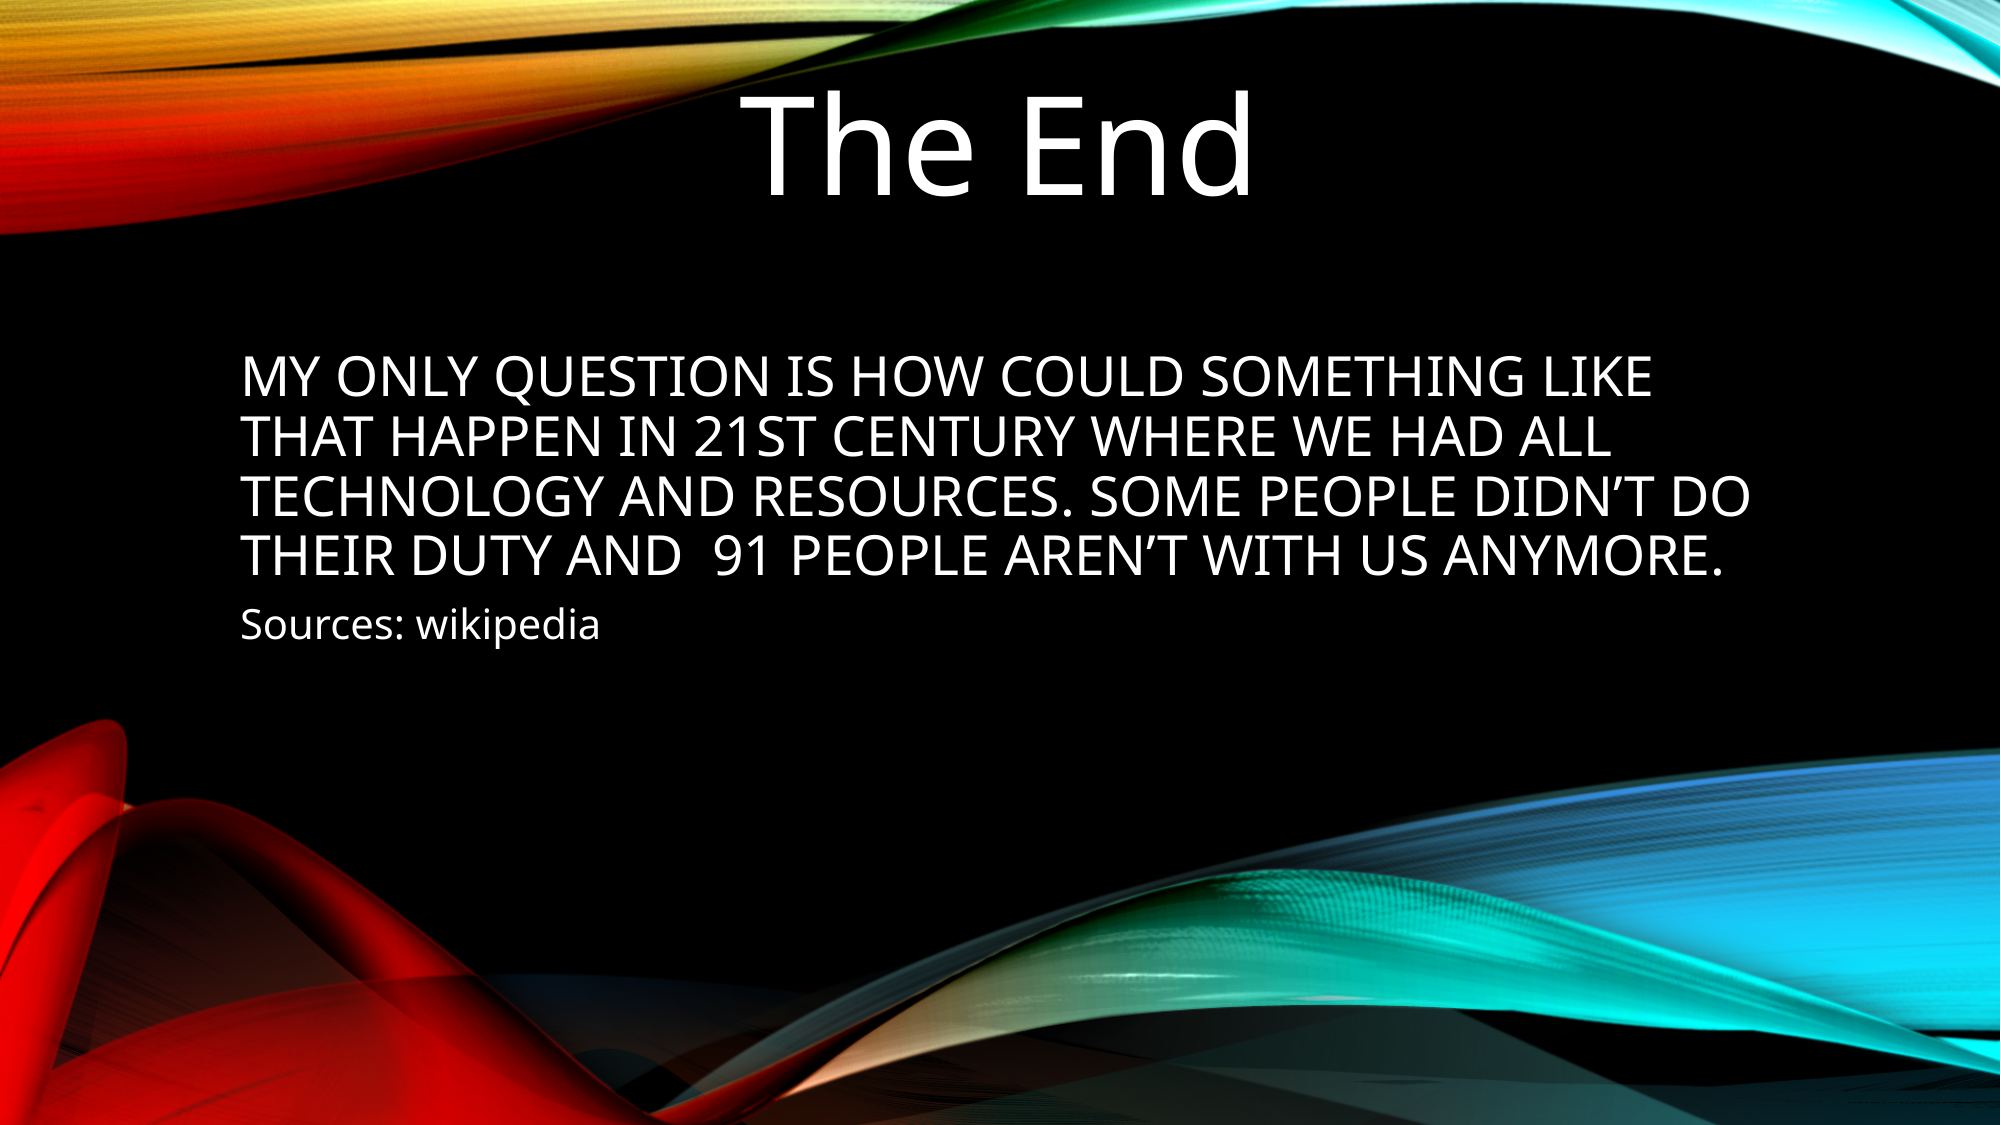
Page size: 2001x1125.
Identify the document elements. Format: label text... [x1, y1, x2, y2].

subtitle Sources: wikipedia [225, 595, 1775, 709]
picture [0, 0, 2000, 237]
title My only question is how could something like that happen in 21st century where we had all technology and resources. Some people didn’t do their duty and 91 people aren’t with us anymore. [225, 295, 1775, 595]
text_box The End [342, 51, 1658, 231]
picture [0, 717, 2000, 1125]
